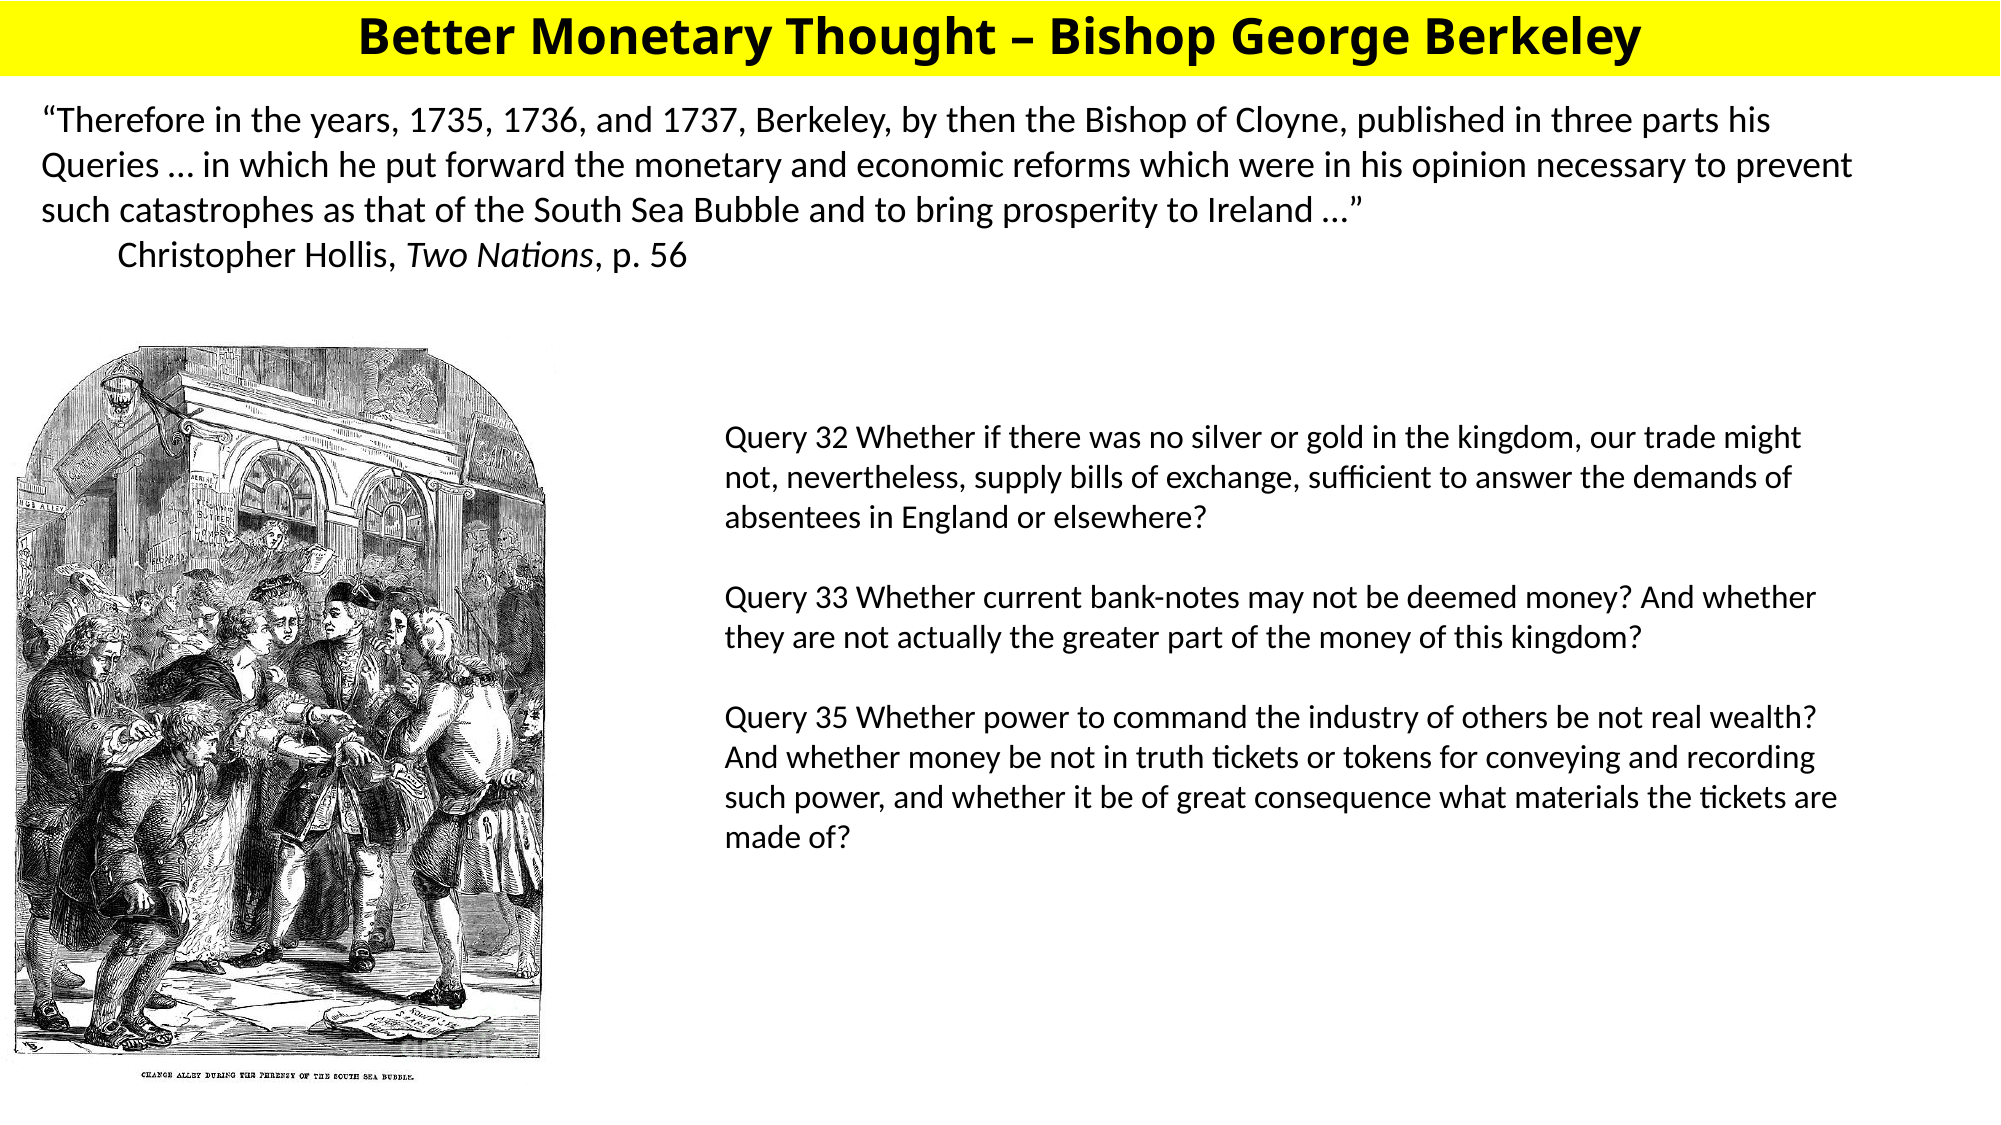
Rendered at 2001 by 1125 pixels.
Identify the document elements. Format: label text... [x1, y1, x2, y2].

picture [0, 327, 556, 1086]
title Better Monetary Thought – Bishop George Berkeley [0, 1, 2000, 77]
text_box Query 32 Whether if there was no silver or gold in the kingdom, our trade might not, nevertheless, supply bills of exchange, sufficient to answer the demands of absentees in England or elsewhere? Query 33 Whether current bank-notes may not be deemed money? And whether they are not actually the greater part of the money of this kingdom? Query 35 Whether power to command the industry of others be not real wealth? And whether money be not in truth tickets or tokens for conveying and recording such power, and whether it be of great consequence what materials the tickets are made of? [709, 408, 1868, 863]
text_box “Therefore in the years, 1735, 1736, and 1737, Berkeley, by then the Bishop of Cloyne, published in three parts his Queries … in which he put forward the monetary and economic reforms which were in his opinion necessary to prevent such catastrophes as that of the South Sea Bubble and to bring prosperity to Ireland …” Christopher Hollis, Two Nations, p. 56 [26, 88, 1967, 283]
list Qu [65, 283, 1935, 1058]
